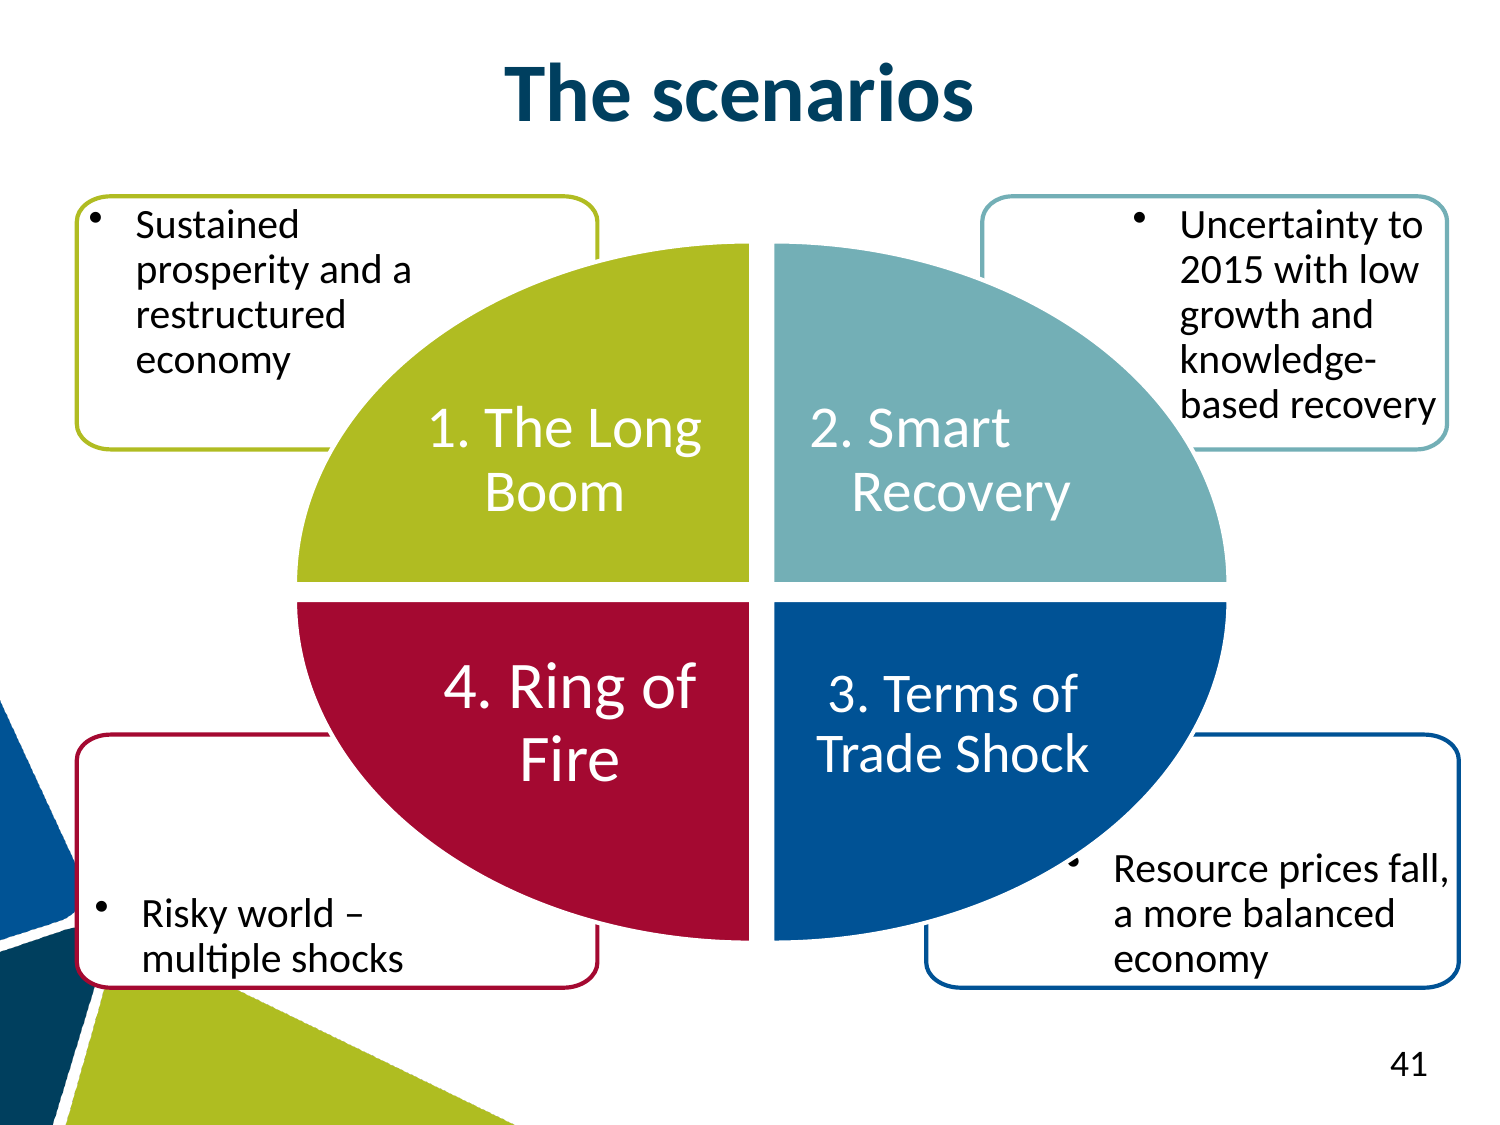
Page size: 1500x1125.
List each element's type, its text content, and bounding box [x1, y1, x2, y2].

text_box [76, 196, 1459, 988]
picture [0, 675, 76, 951]
picture [54, 988, 537, 1125]
text_box The scenarios [64, 30, 1415, 219]
text_box 41 [1375, 1031, 1500, 1125]
